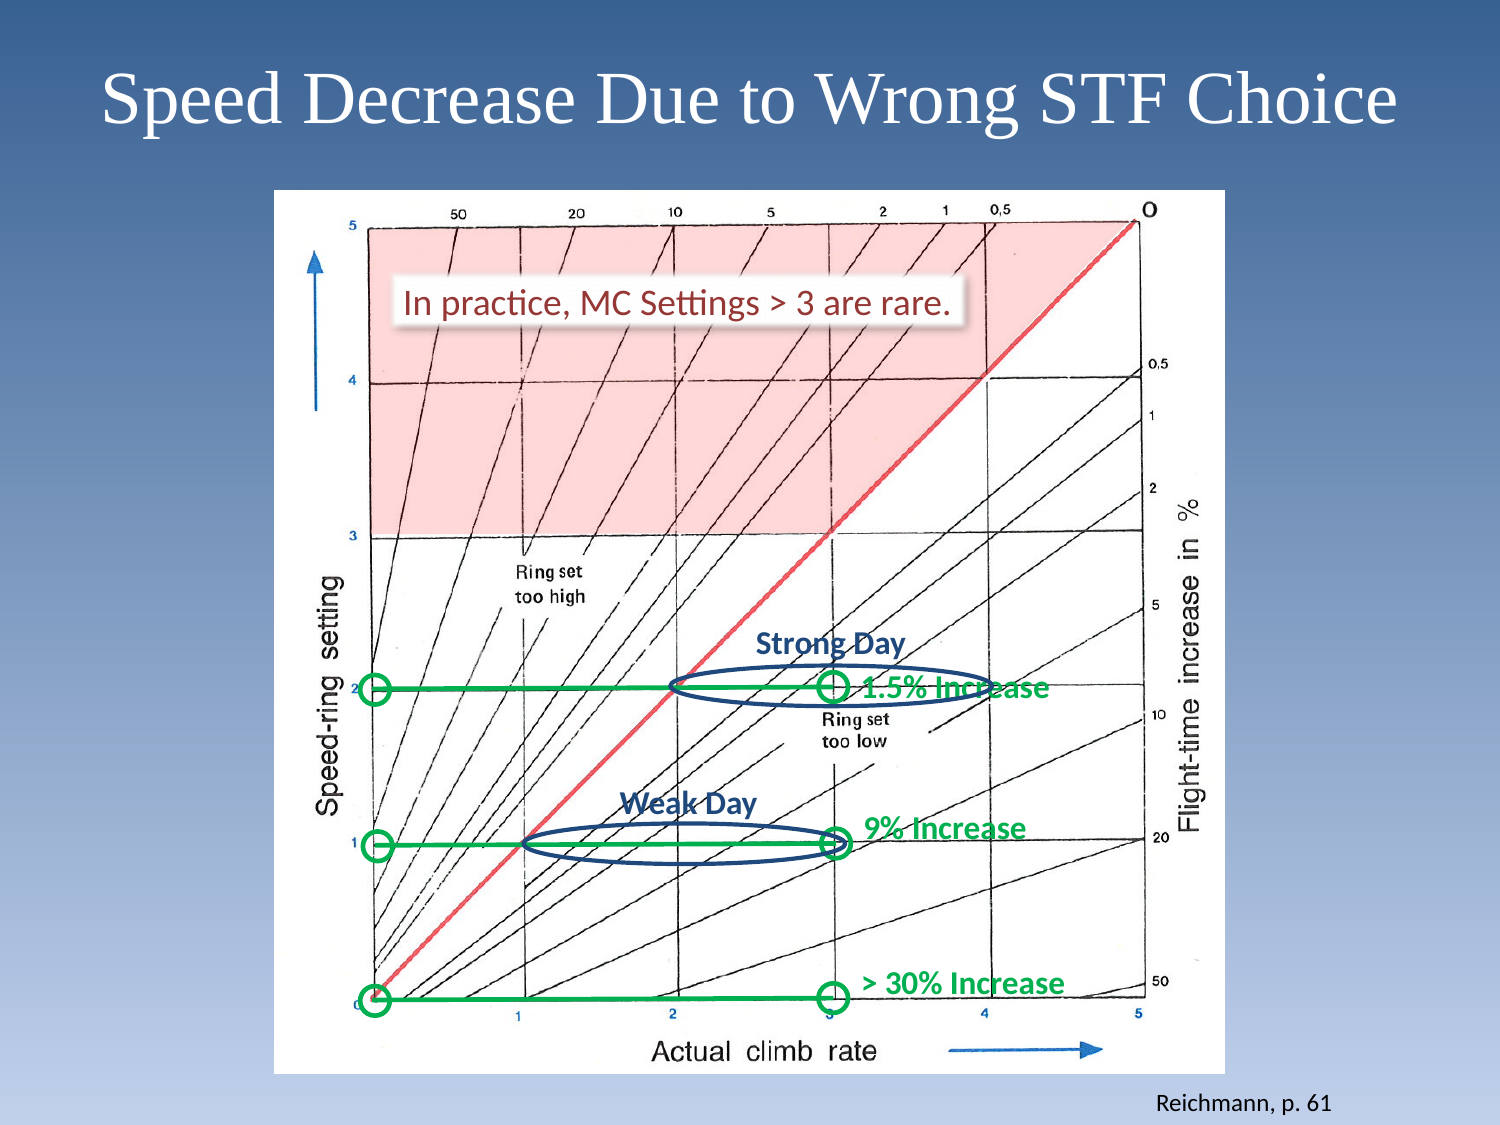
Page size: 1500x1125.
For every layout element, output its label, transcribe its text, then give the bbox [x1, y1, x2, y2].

title Speed Decrease Due to Wrong STF Choice [75, 0, 1425, 188]
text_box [992, 657, 1067, 714]
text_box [523, 773, 846, 865]
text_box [368, 220, 1130, 535]
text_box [670, 614, 993, 707]
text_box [371, 657, 668, 714]
picture [273, 190, 1225, 1075]
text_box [849, 798, 1044, 859]
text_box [374, 798, 518, 859]
text_box Reichmann, p. 61 [1141, 1079, 1348, 1125]
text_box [371, 953, 1083, 1014]
